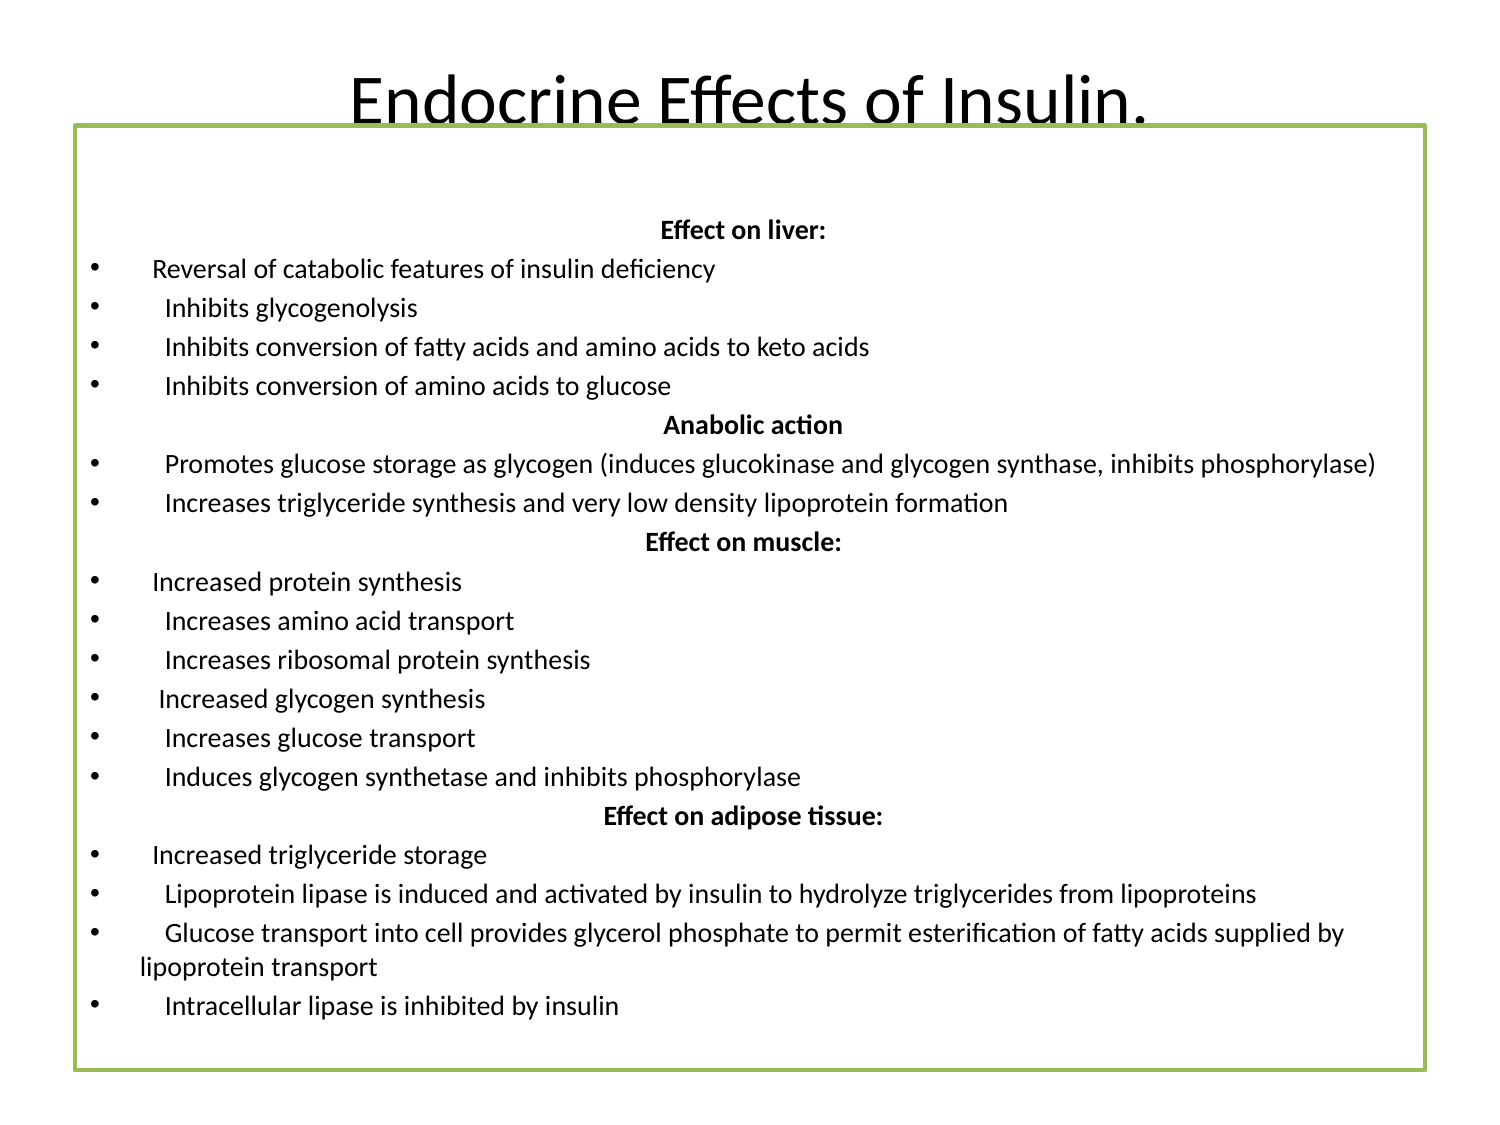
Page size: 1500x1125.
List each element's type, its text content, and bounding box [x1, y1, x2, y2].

list Effect on liver: Reversal of catabolic features of insulin deficiency Inhibits glycogenolysis Inhibits conversion of fatty acids and amino acids to keto acids Inhibits conversion of amino acids to glucose Anabolic action Promotes glucose storage as glycogen (induces glucokinase and glycogen synthase, inhibits phosphorylase) Increases triglyceride synthesis and very low density lipoprotein formation Effect on muscle: Increased protein synthesis Increases amino acid transport Increases ribosomal protein synthesis Increased glycogen synthesis Increases glucose transport Induces glycogen synthetase and inhibits phosphorylase Effect on adipose tissue: Increased triglyceride storage Lipoprotein lipase is induced and activated by insulin to hydrolyze triglycerides from lipoproteins Glucose transport into cell provides glycerol phosphate to permit esterification of fatty acids supplied by lipoprotein transport Intracellular lipase is inhibited by insulin [73, 123, 1427, 1072]
title Endocrine Effects of Insulin. [75, 45, 1425, 123]
